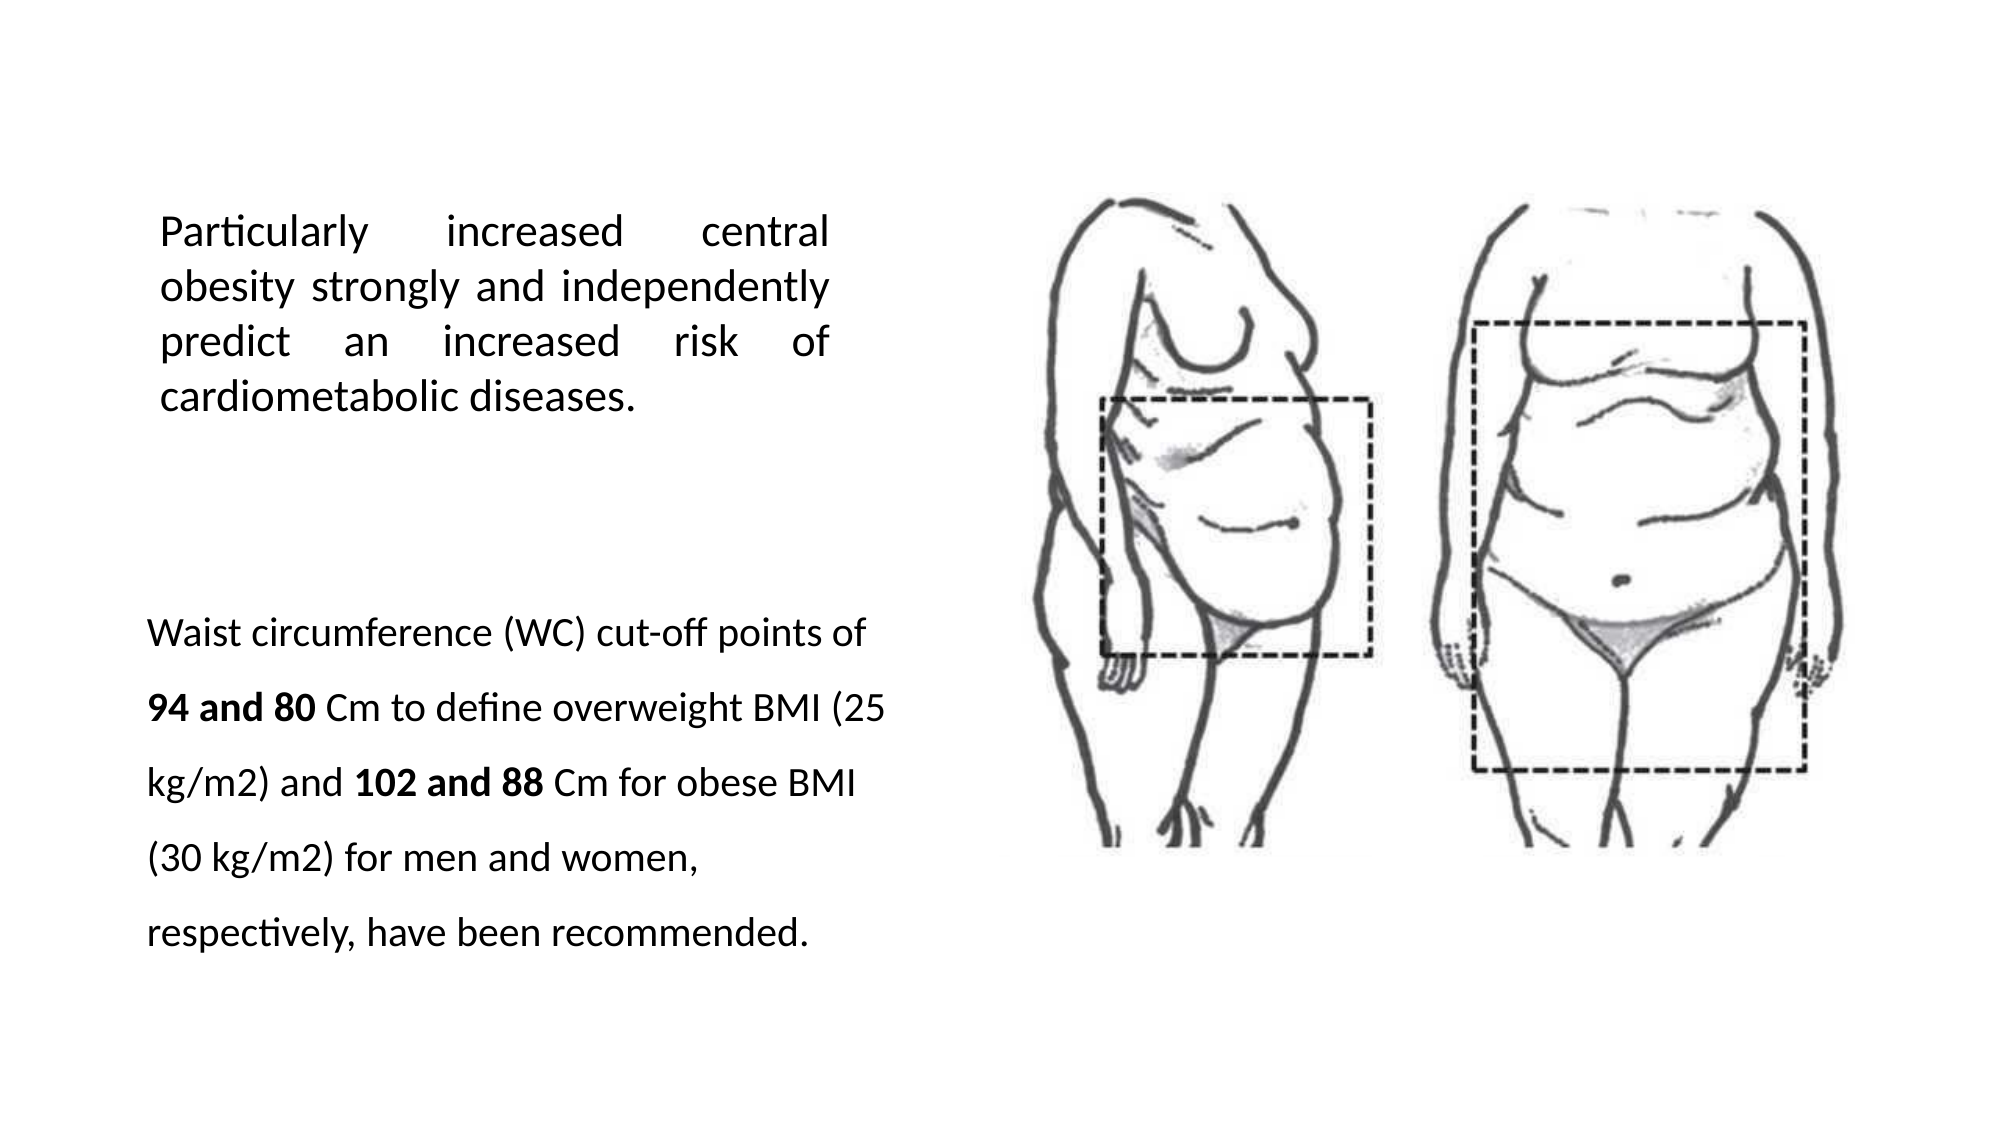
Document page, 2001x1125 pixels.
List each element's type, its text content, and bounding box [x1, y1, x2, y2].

text_box Waist circumference (WC) cut-off points of 94 and 80 Cm to define overweight BMI (25 kg/m2) and 102 and 88 Cm for obese BMI (30 kg/m2) for men and women, respectively, have been recommended. [132, 572, 928, 963]
text_box Particularly increased central obesity strongly and independently predict an increased risk of cardiometabolic diseases. [145, 192, 846, 428]
picture [999, 192, 1855, 857]
